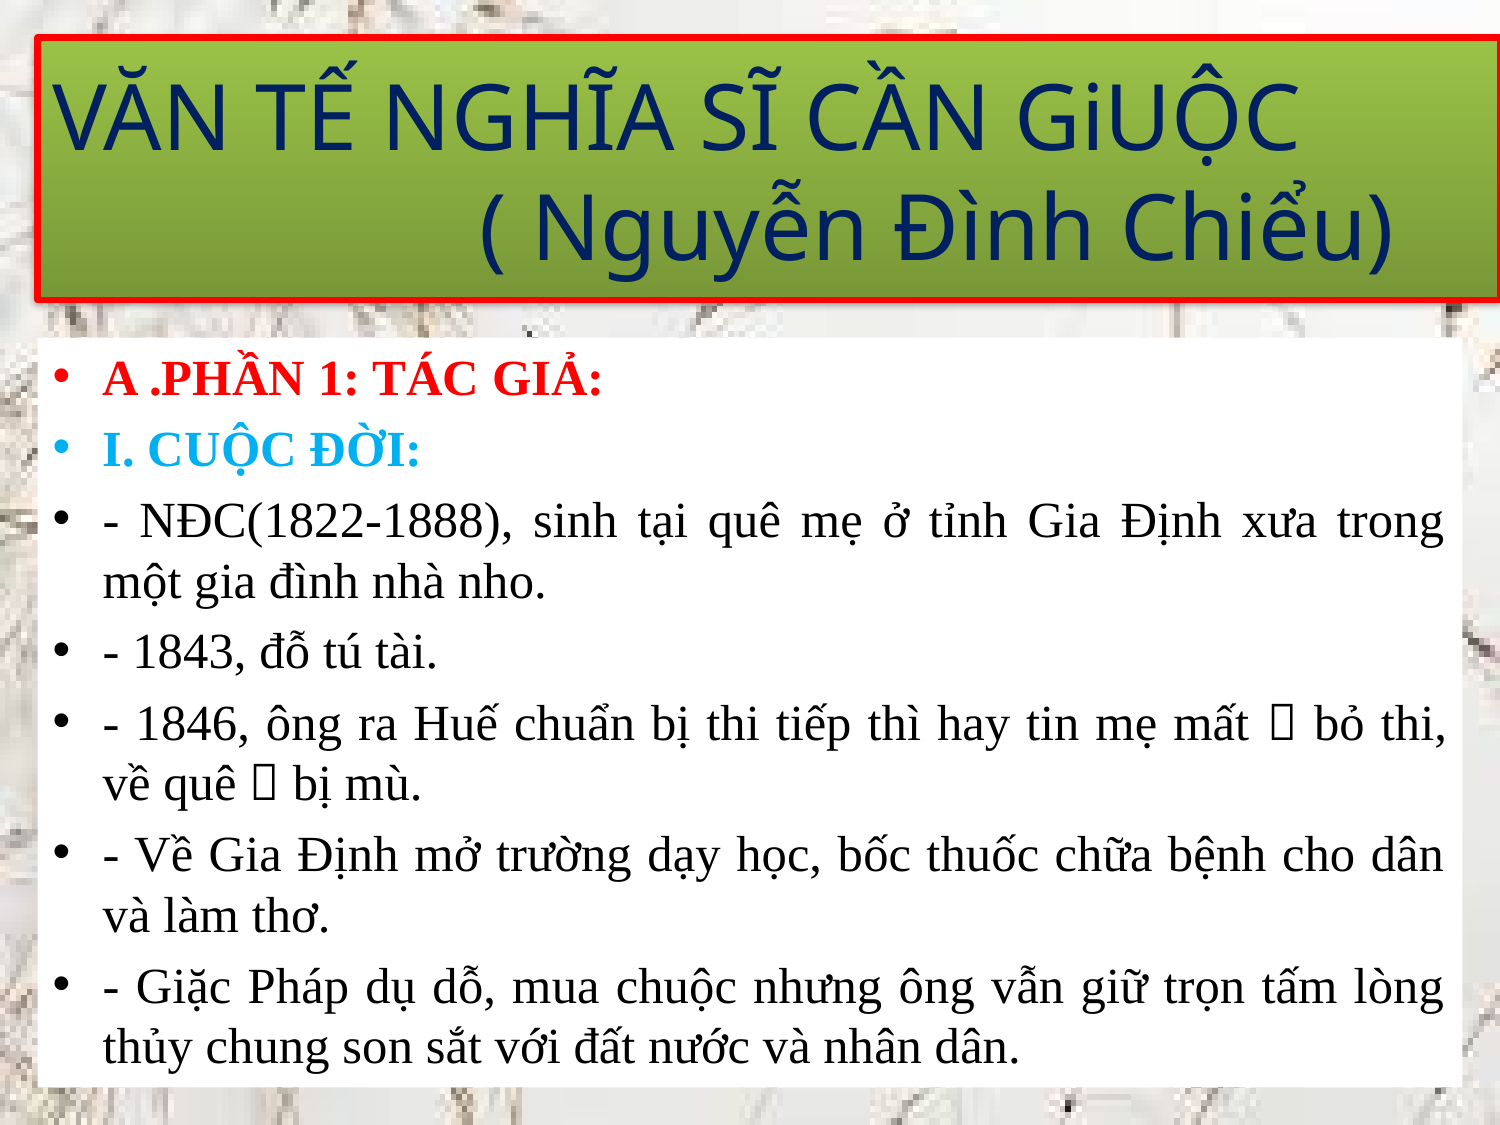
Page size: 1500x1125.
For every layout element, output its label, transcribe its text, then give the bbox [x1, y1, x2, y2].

list A .PHẦN 1: TÁC GIẢ: I. CUỘC ĐỜI: - NĐC(1822-1888), sinh tại quê mẹ ở tỉnh Gia Định xưa trong một gia đình nhà nho. - 1843, đỗ tú tài. - 1846, ông ra Huế chuẩn bị thi tiếp thì hay tin mẹ mất  bỏ thi, về quê  bị mù. - Về Gia Định mở trường dạy học, bốc thuốc chữa bệnh cho dân và làm thơ. - Giặc Pháp dụ dỗ, mua chuộc nhưng ông vẫn giữ trọn tấm lòng thủy chung son sắt với đất nước và nhân dân. [37, 337, 1463, 1088]
picture [0, 0, 1500, 1125]
title VĂN TẾ NGHĨA SĨ CẦN GiUỘC ( Nguyễn Đình Chiểu) [37, 37, 1500, 300]
